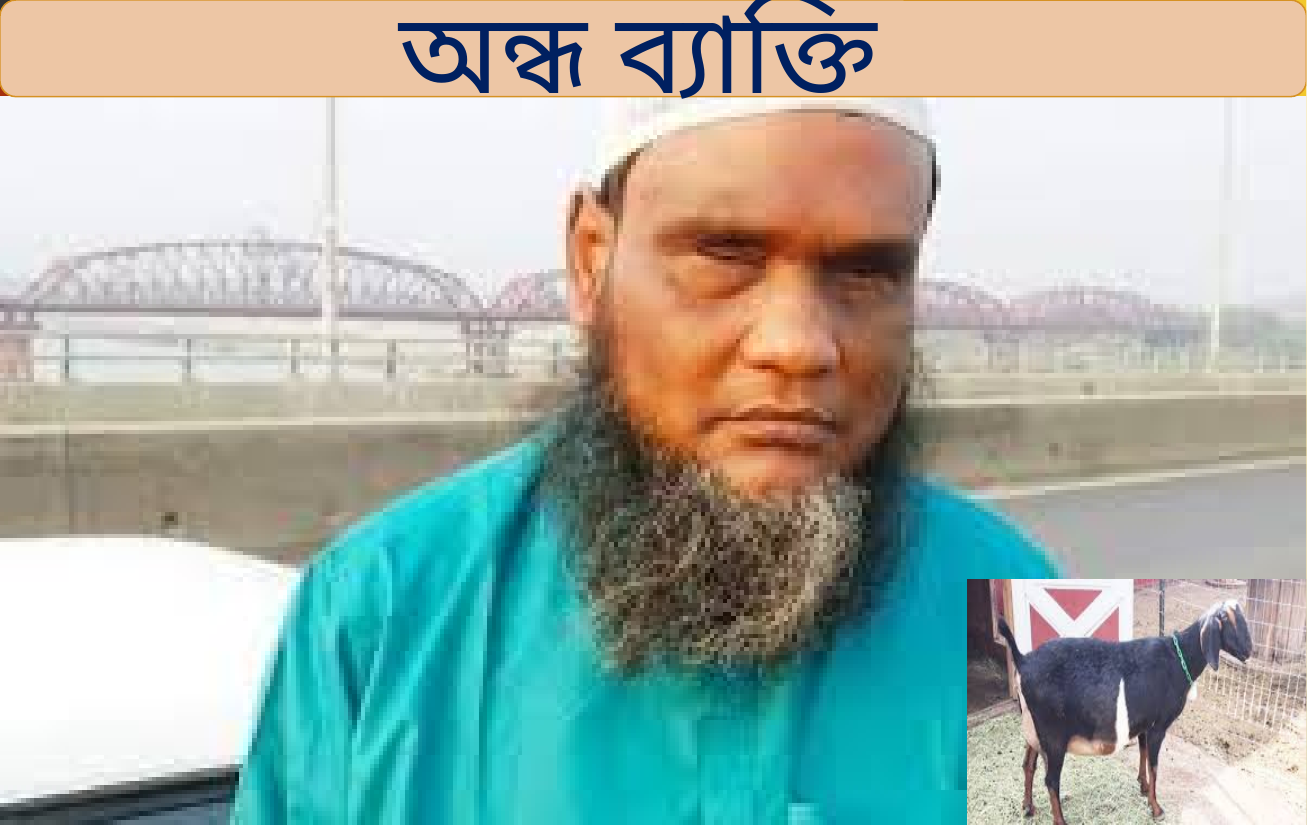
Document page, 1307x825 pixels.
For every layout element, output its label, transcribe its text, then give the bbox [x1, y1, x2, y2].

text_box অন্ধ ব্যাক্তি [0, 0, 1307, 95]
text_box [0, 96, 1307, 825]
